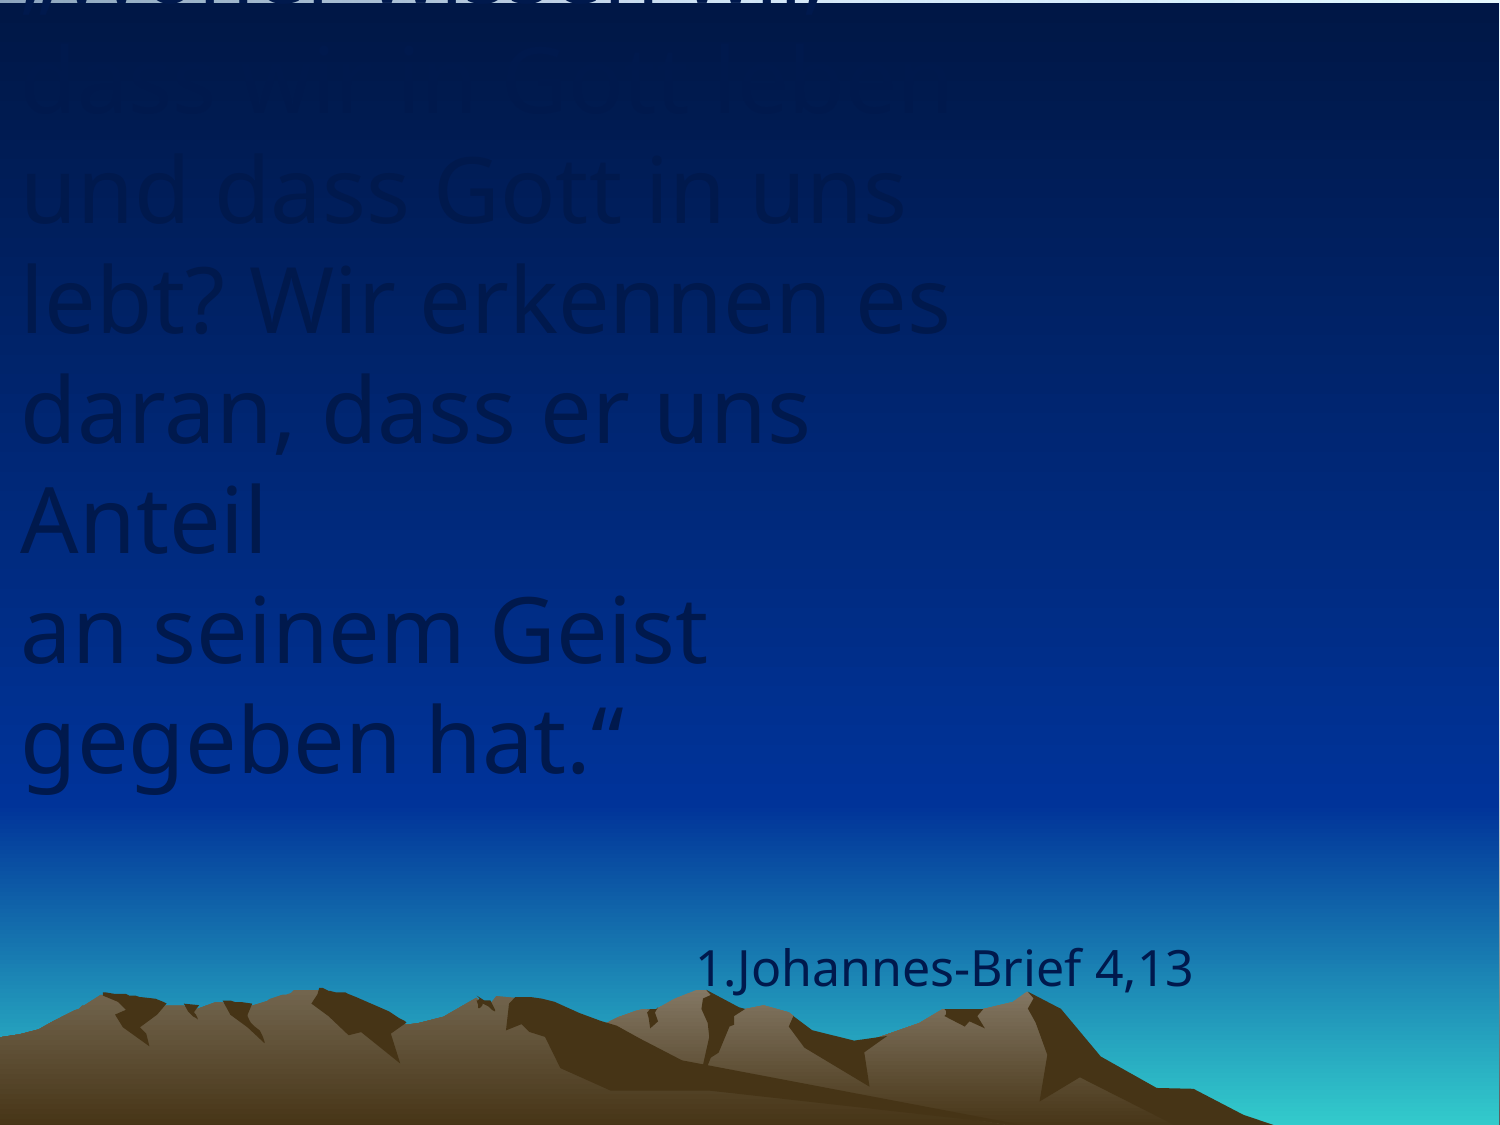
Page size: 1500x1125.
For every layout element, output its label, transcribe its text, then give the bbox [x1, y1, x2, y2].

picture [1058, 0, 1500, 1125]
subtitle 1.Johannes-Brief 4,13 [159, 928, 1210, 1125]
title „Woher wissen wir, dass wir in Gott leben und dass Gott in uns lebt? Wir erkennen es daran, dass er uns Anteil an seinem Geist gegeben hat.“ [5, 0, 1058, 800]
